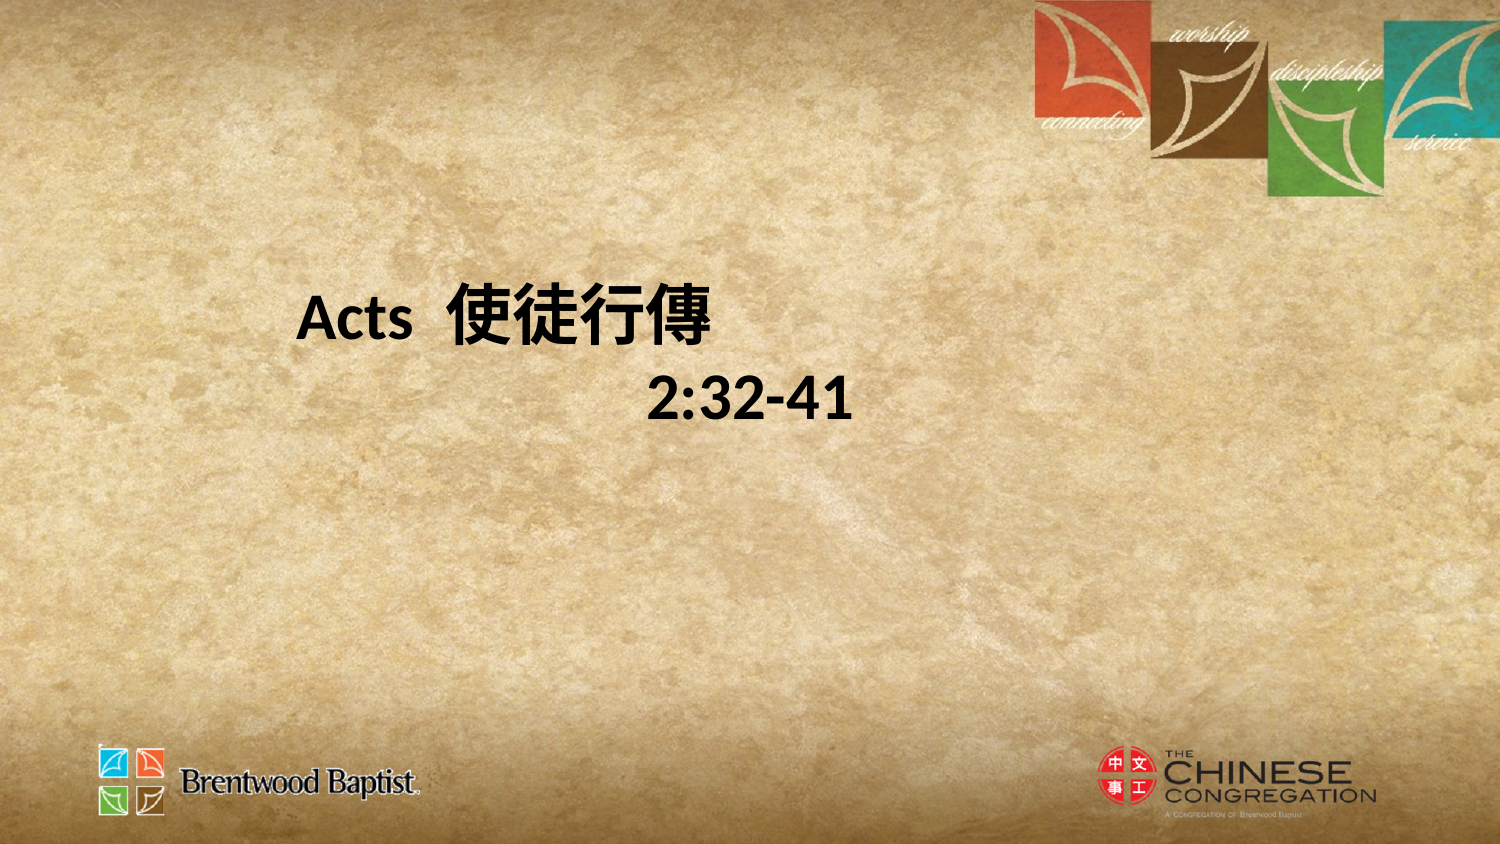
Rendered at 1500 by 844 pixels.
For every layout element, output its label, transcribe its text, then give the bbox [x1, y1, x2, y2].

picture [0, 0, 1500, 844]
text_box Acts 使徒行傳 2:32-41 [281, 265, 1219, 441]
